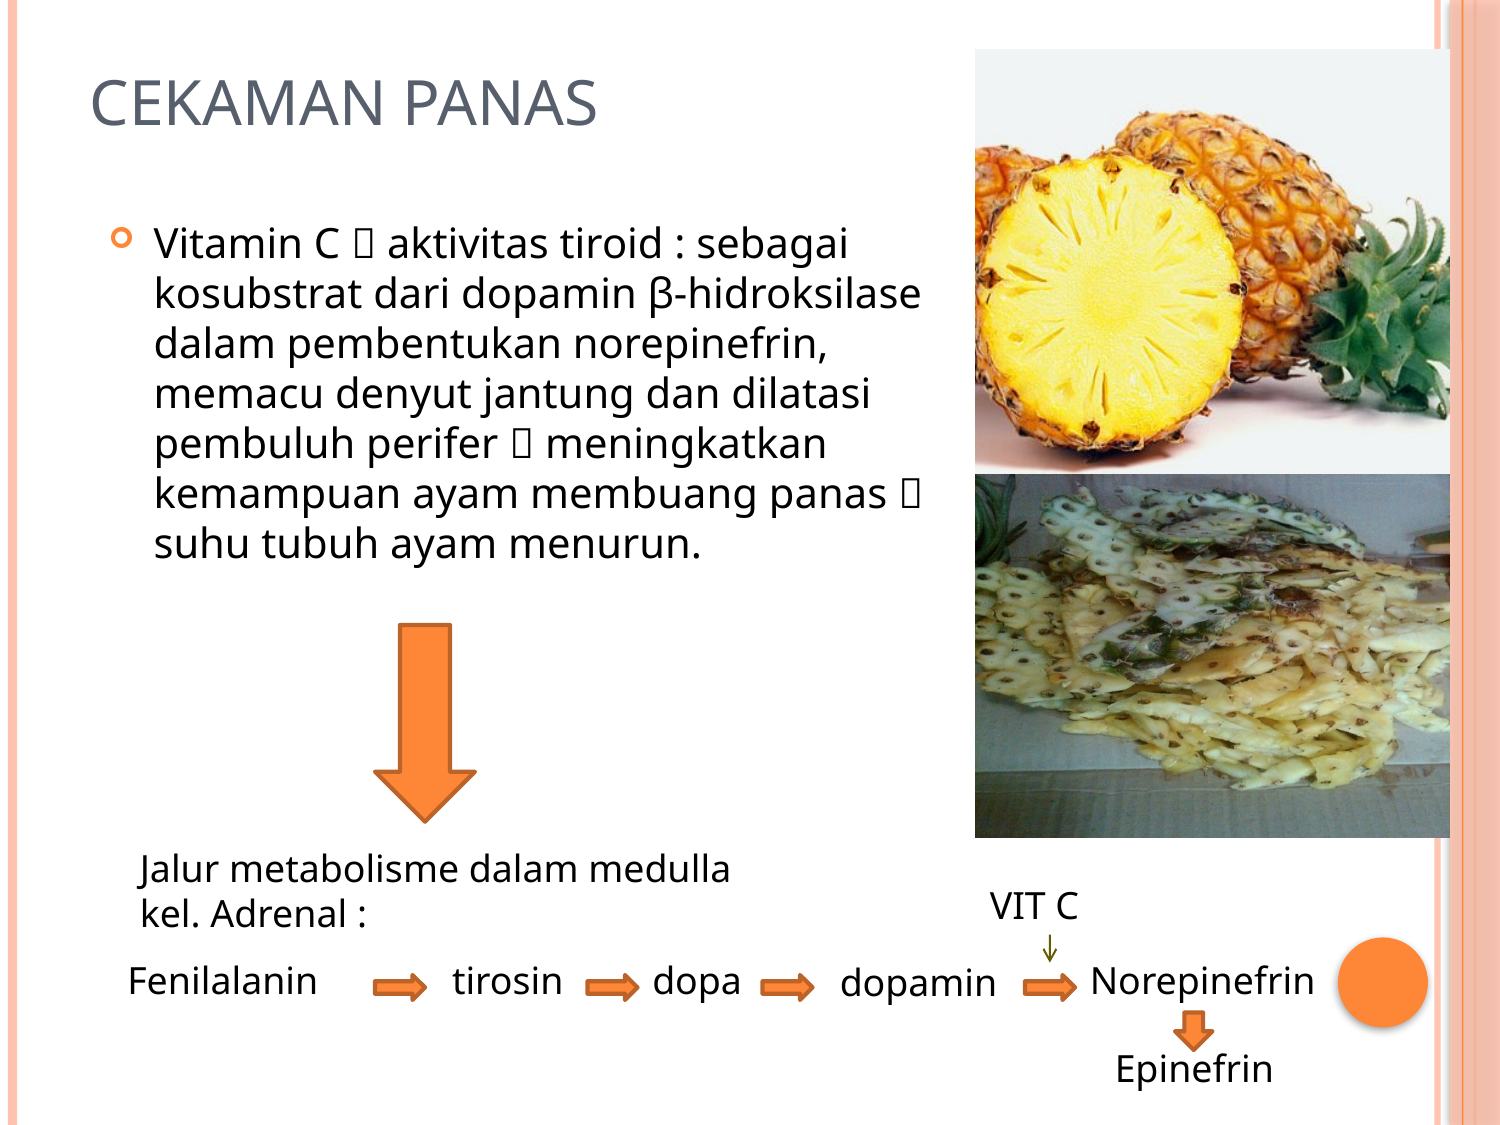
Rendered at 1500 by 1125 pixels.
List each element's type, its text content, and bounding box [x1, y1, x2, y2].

text_box Jalur metabolisme dalam medulla kel. Adrenal : [125, 837, 763, 943]
text_box dopa [637, 949, 838, 1010]
text_box dopamin [825, 951, 1013, 1012]
text_box [585, 973, 640, 1002]
text_box [372, 973, 428, 1002]
title CEKAMAN PANAS [75, 50, 970, 146]
text_box Epinefrin [1099, 1037, 1313, 1098]
list Vitamin C  aktivitas tiroid : sebagai kosubstrat dari dopamin β-hidroksilase dalam pembentukan norepinefrin, memacu denyut jantung dan dilatasi pembuluh perifer  meningkatkan kemampuan ayam membuang panas  suhu tubuh ayam menurun. [93, 209, 957, 822]
text_box Norepinefrin [1074, 949, 1413, 1010]
text_box [760, 973, 815, 1002]
text_box VIT C [974, 874, 1125, 935]
text_box [1173, 1010, 1215, 1053]
text_box tirosin [437, 949, 600, 1010]
text_box [373, 622, 477, 824]
picture [974, 49, 1451, 838]
text_box Fenilalanin [112, 949, 375, 1010]
text_box [1022, 973, 1078, 1002]
